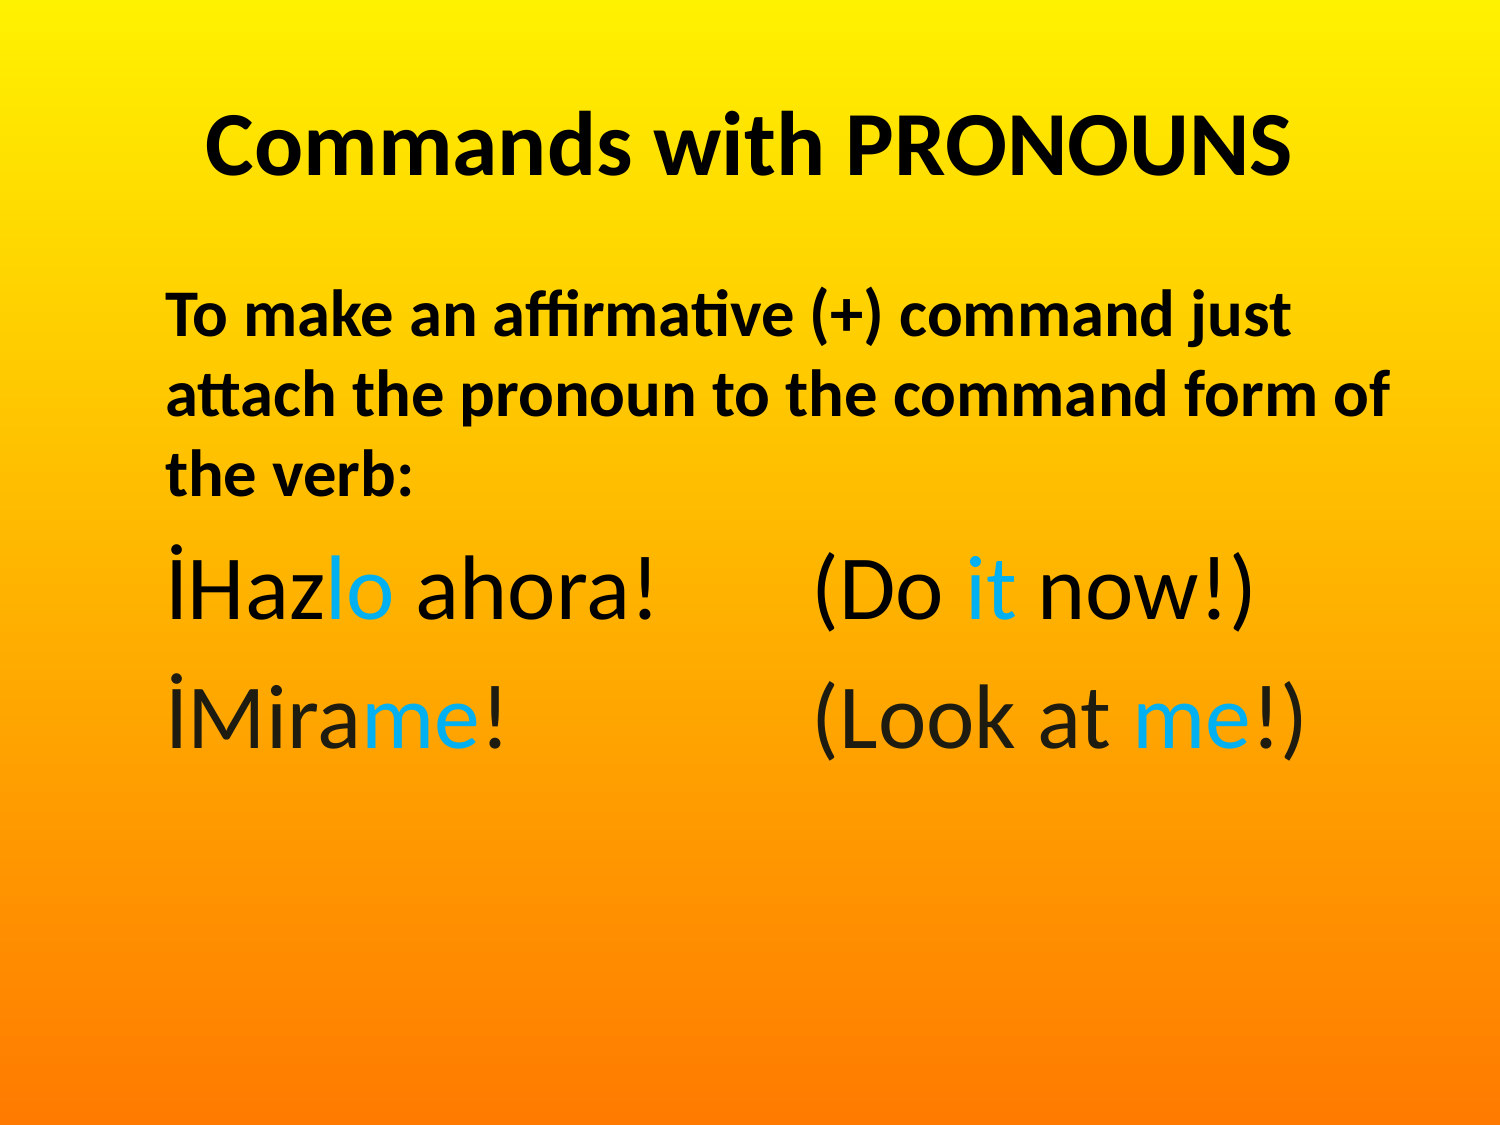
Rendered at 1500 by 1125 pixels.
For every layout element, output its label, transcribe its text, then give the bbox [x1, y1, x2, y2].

title Commands with PRONOUNS [75, 45, 1425, 233]
list To make an affirmative (+) command just attach the pronoun to the command form of the verb: İHazlo ahora! (Do it now!) İMirame! (Look at me!) [75, 262, 1425, 1005]
